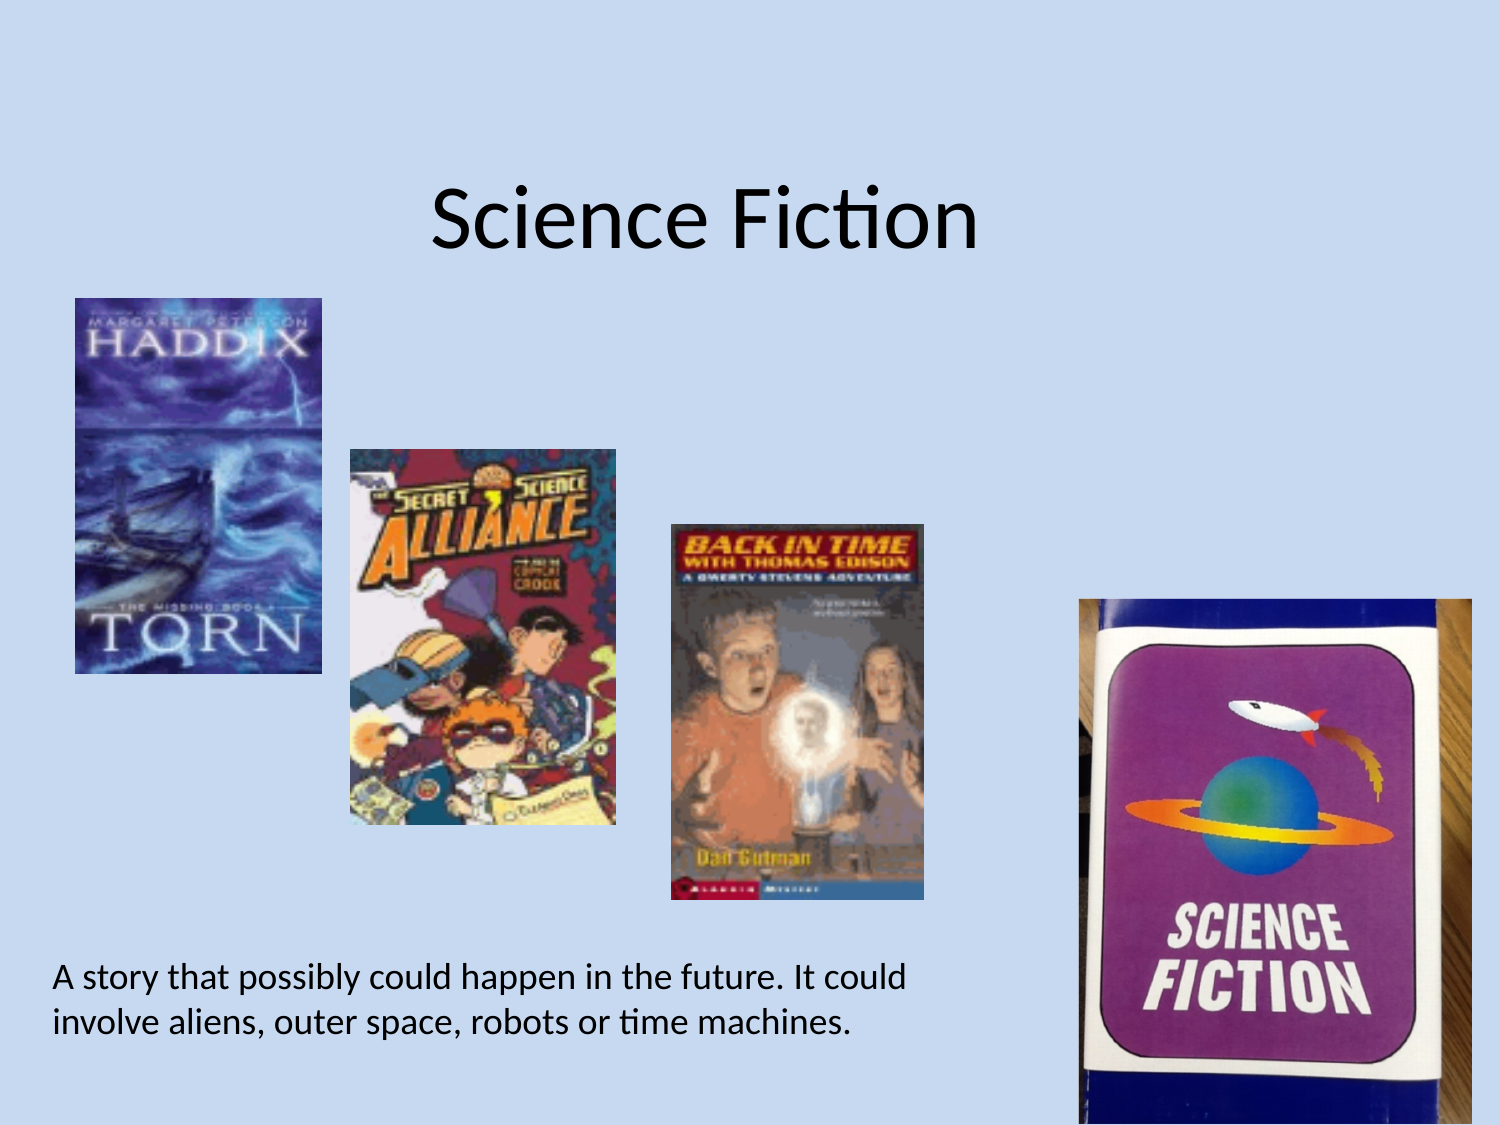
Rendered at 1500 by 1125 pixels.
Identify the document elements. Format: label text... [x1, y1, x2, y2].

picture [349, 449, 617, 826]
picture [74, 298, 322, 674]
text_box A story that possibly could happen in the future. It could involve aliens, outer space, robots or time machines. [37, 944, 1025, 1050]
text_box Science Fiction [415, 149, 997, 275]
picture [1077, 598, 1473, 1124]
picture [671, 524, 924, 901]
